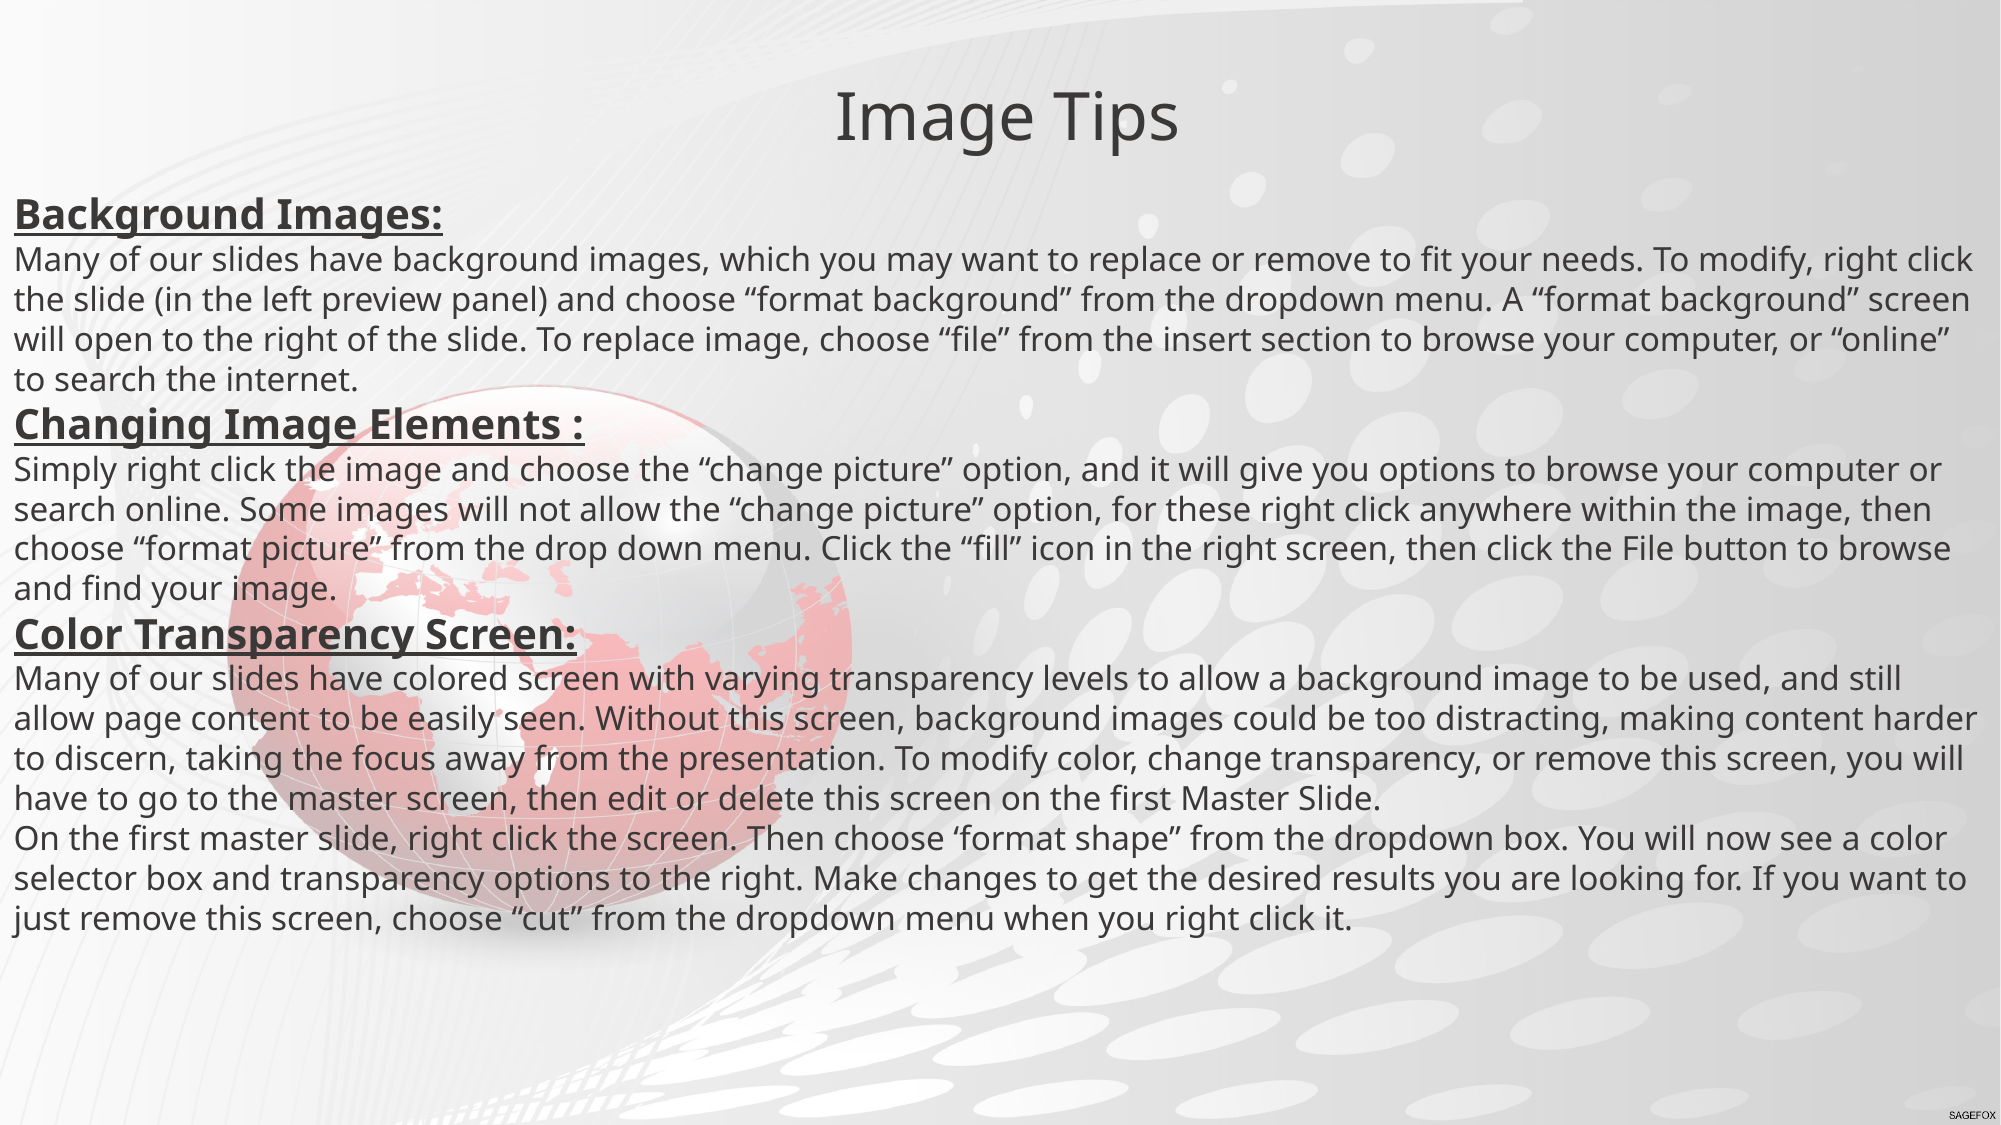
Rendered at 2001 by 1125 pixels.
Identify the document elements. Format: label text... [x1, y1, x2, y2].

title Image Tips [597, 59, 1420, 177]
text_box Background Images: Many of our slides have background images, which you may want to replace or remove to fit your needs. To modify, right click the slide (in the left preview panel) and choose “format background” from the dropdown menu. A “format background” screen will open to the right of the slide. To replace image, choose “file” from the insert section to browse your computer, or “online” to search the internet. Changing Image Elements : Simply right click the image and choose the “change picture” option, and it will give you options to browse your computer or search online. Some images will not allow the “change picture” option, for these right click anywhere within the image, then choose “format picture” from the drop down menu. Click the “fill” icon in the right screen, then click the File button to browse and find your image. Color Transparency Screen: Many of our slides have colored screen with varying transparency levels to allow a background image to be used, and still allow page content to be easily seen. Without this screen, background images could be too distracting, making content harder to discern, taking the focus away from the presentation. To modify color, change transparency, or remove this screen, you will have to go to the master screen, then edit or delete this screen on the first Master Slide. On the first master slide, right click the screen. Then choose ‘format shape” from the dropdown box. You will now see a color selector box and transparency options to the right. Make changes to get the desired results you are looking for. If you want to just remove this screen, choose “cut” from the dropdown menu when you right click it. [0, 0, 2000, 1125]
